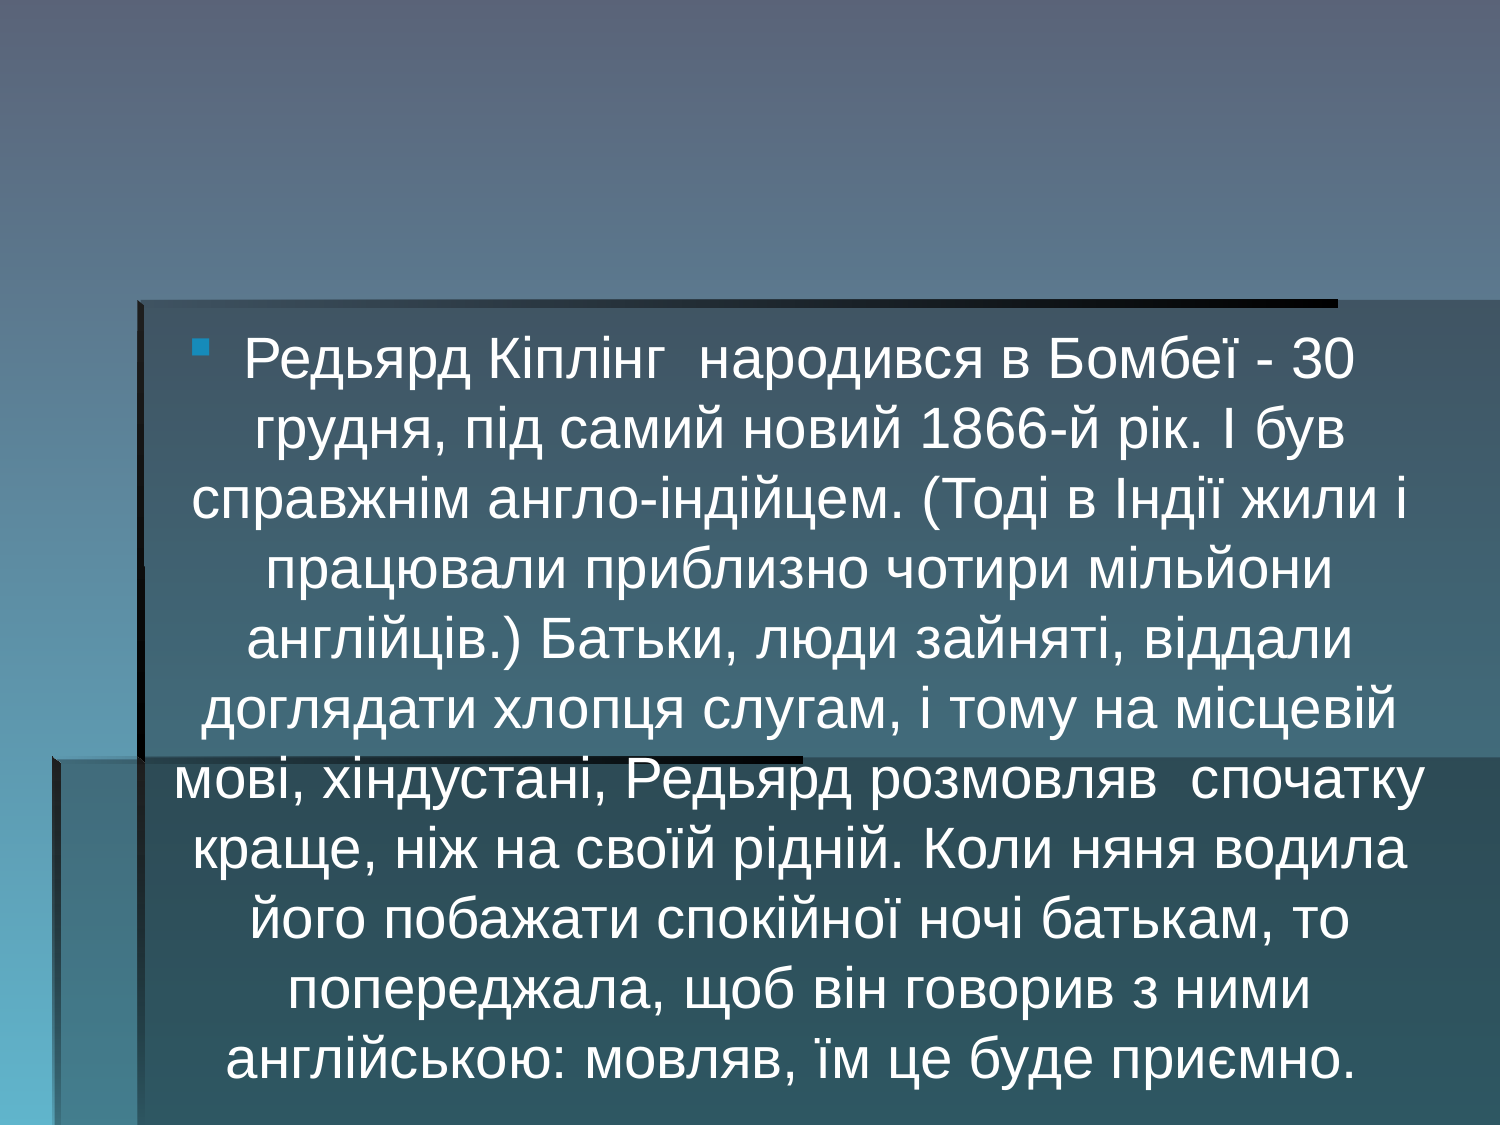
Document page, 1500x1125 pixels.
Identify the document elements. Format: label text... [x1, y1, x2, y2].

list Редьярд Кіплінг народився в Бомбеї - 30 грудня, під самий новий 1866-й рік. І був справжнім англо-індійцем. (Тоді в Індії жили і працювали приблизно чотири мільйони англійців.) Батьки, люди зайняті, віддали доглядати хлопця слугам, і тому на місцевій мові, хіндустані, Редьярд розмовляв спочатку краще, ніж на своїй рідній. Коли няня водила його побажати спокійної ночі батькам, то попереджала, щоб він говорив з ними англійською: мовляв, їм це буде приємно. [93, 312, 1452, 1001]
